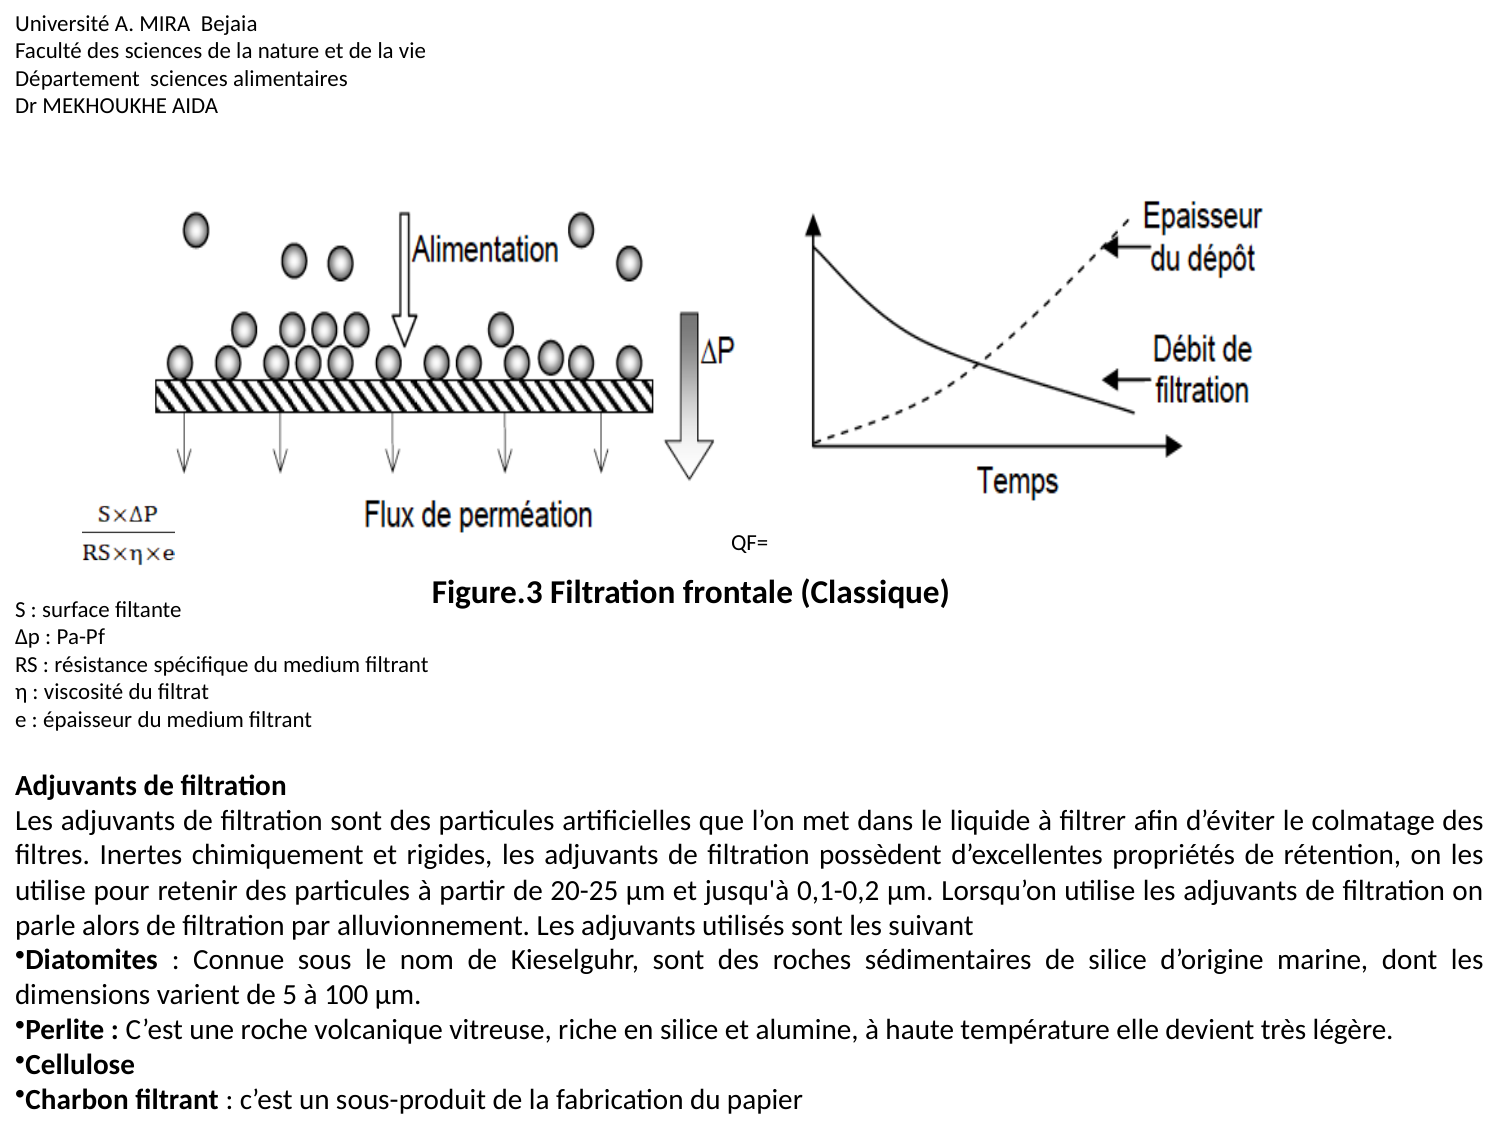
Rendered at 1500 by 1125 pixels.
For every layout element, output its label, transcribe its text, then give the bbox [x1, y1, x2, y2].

text_box Figure.3 Filtration frontale (Classique) [386, 571, 997, 618]
text_box S : surface filtante ∆p : Pa-Pf RS : résistance spécifique du medium filtrant η : viscosité du filtrat e : épaisseur du medium filtrant [0, 586, 668, 739]
text_box Université A. MIRA Bejaia Faculté des sciences de la nature et de la vie Département sciences alimentaires Dr MEKHOUKHE AIDA [0, 0, 898, 126]
picture [81, 175, 1278, 567]
text_box Adjuvants de filtration Les adjuvants de filtration sont des particules artificielles que l’on met dans le liquide à filtrer afin d’éviter le colmatage des filtres. Inertes chimiquement et rigides, les adjuvants de filtration possèdent d’excellentes propriétés de rétention, on les utilise pour retenir des particules à partir de 20-25 μm et jusqu'à 0,1-0,2 μm. Lorsqu’on utilise les adjuvants de filtration on parle alors de filtration par alluvionnement. Les adjuvants utilisés sont les suivant Diatomites : Connue sous le nom de Kieselguhr, sont des roches sédimentaires de silice d’origine marine, dont les dimensions varient de 5 à 100 μm. Perlite : C’est une roche volcanique vitreuse, riche en silice et alumine, à haute température elle devient très légère. Cellulose Charbon filtrant : c’est un sous-produit de la fabrication du papier [0, 758, 1500, 1123]
